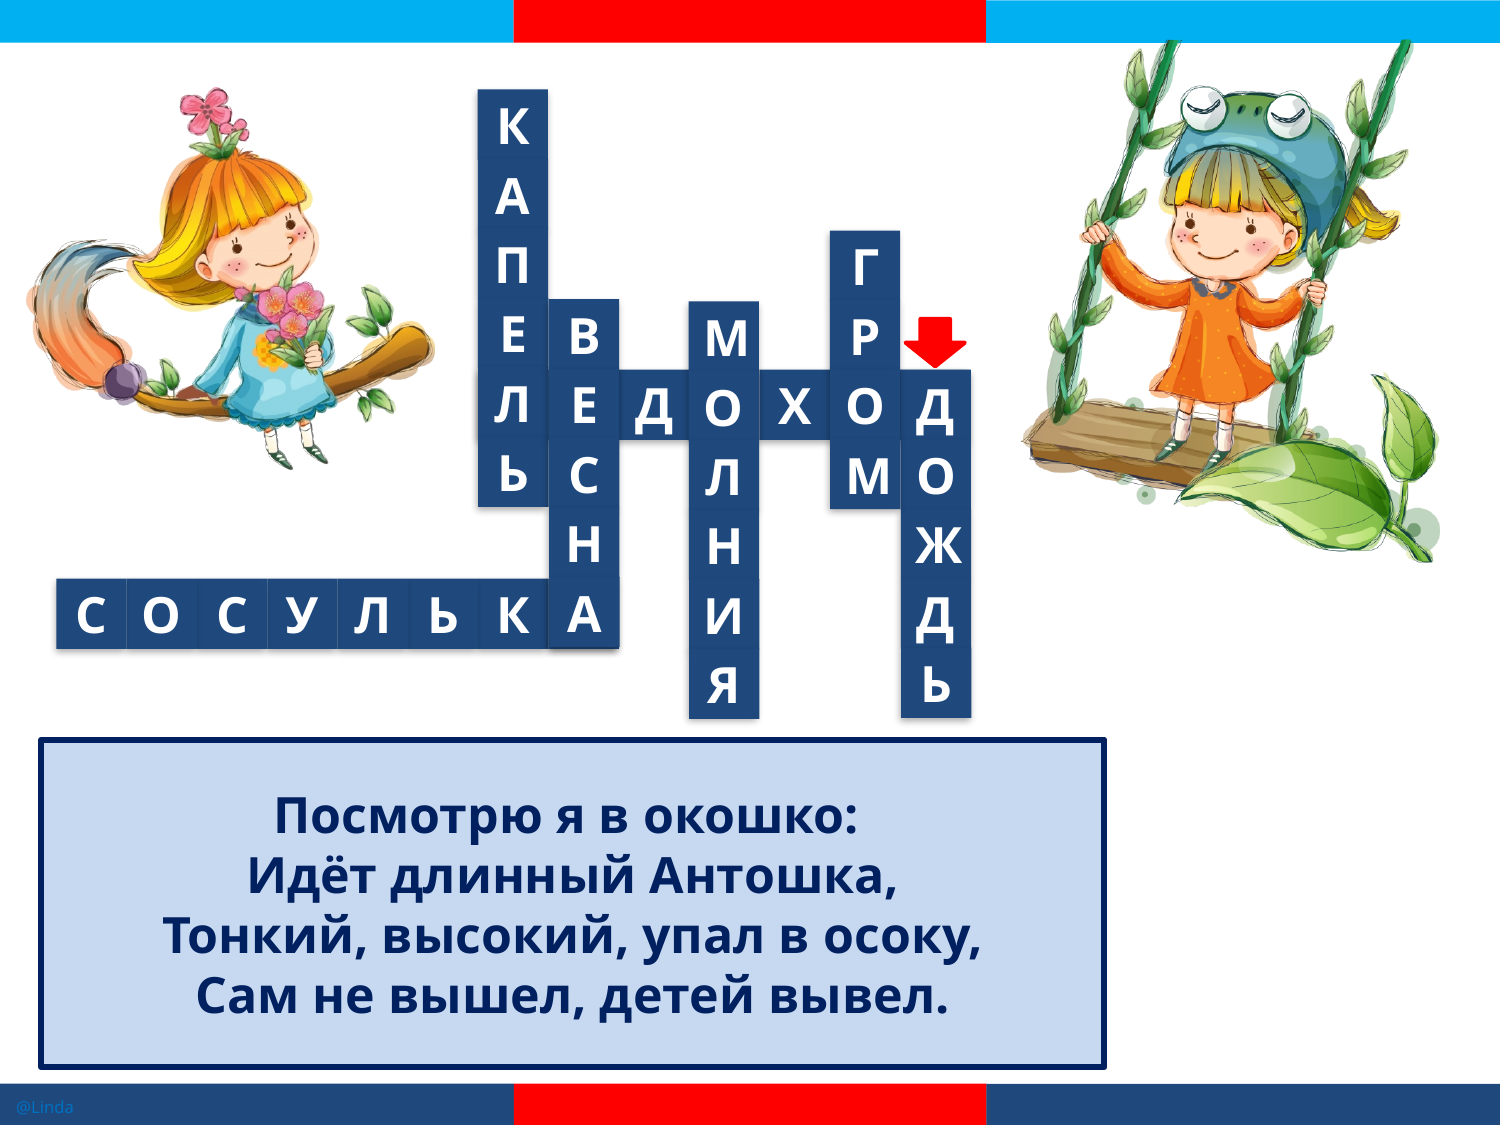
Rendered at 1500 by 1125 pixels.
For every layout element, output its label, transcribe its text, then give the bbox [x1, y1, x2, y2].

text_box Я [687, 647, 762, 721]
text_box С [547, 436, 621, 505]
text_box М [686, 299, 761, 370]
picture [725, 810, 1083, 1057]
text_box М [828, 437, 903, 511]
text_box Ь [476, 435, 542, 509]
text_box В [547, 297, 621, 367]
text_box Д [626, 367, 682, 442]
text_box Л [340, 577, 410, 651]
title Посмотрю я в окошко: Идёт длинный Антошка, Тонкий, высокий, упал в осоку, Сам не вышел, детей вывел. [41, 739, 1105, 1068]
text_box Н [547, 505, 622, 575]
text_box С [54, 577, 129, 651]
text_box Д [906, 368, 973, 437]
text_box Е [476, 296, 550, 365]
text_box К [475, 87, 550, 159]
text_box Л [476, 365, 542, 435]
text_box О [129, 577, 199, 651]
text_box П [476, 226, 550, 296]
picture [1021, 40, 1440, 563]
text_box Д [899, 576, 973, 646]
text_box И [687, 577, 761, 647]
text_box Ь [899, 646, 973, 720]
text_box Г [828, 229, 902, 298]
text_box Л [687, 438, 761, 508]
text_box Р [828, 298, 902, 367]
text_box Ж [899, 507, 973, 576]
text_box А [547, 575, 622, 649]
text_box О [906, 437, 973, 507]
text_box Ь [410, 577, 480, 651]
text_box О [828, 367, 902, 437]
text_box [903, 316, 967, 368]
text_box К [480, 577, 542, 651]
text_box Е [547, 367, 621, 436]
text_box О [687, 369, 761, 438]
picture [23, 87, 436, 470]
text_box С [199, 577, 269, 651]
text_box У [269, 577, 340, 651]
text_box А [476, 157, 550, 226]
text_box Н [687, 508, 761, 577]
text_box Х [765, 367, 823, 442]
